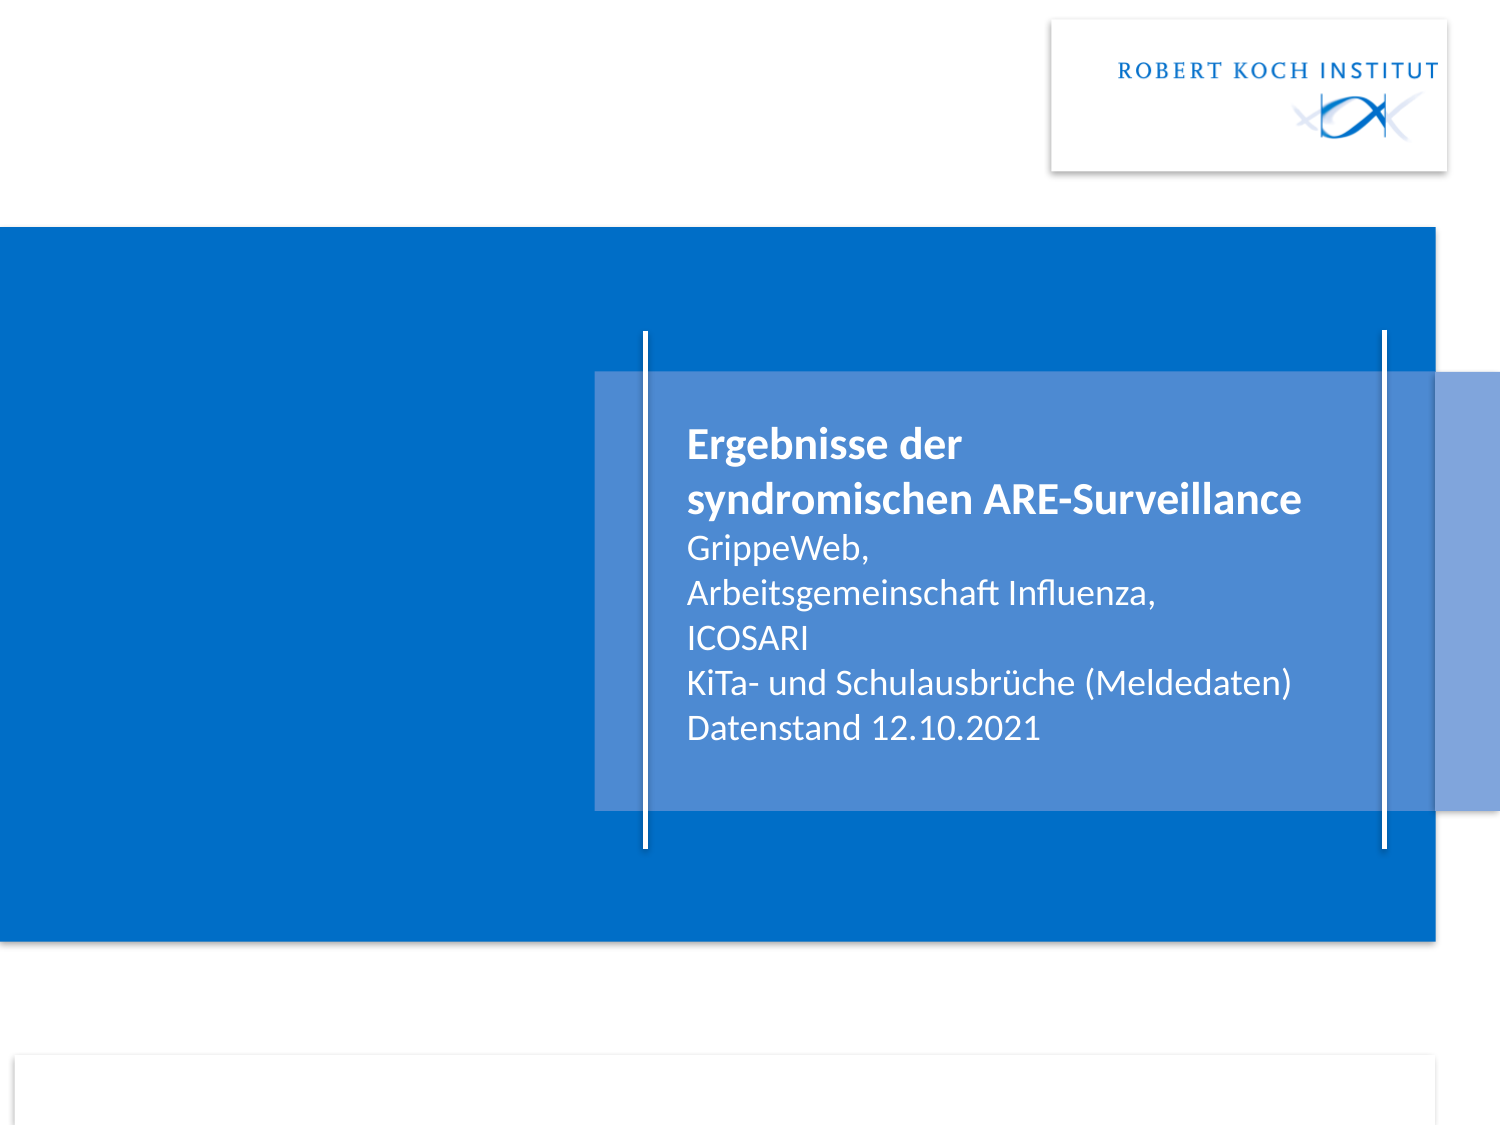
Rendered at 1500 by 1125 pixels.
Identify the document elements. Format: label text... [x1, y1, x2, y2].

picture [1110, 29, 1454, 153]
title Ergebnisse der syndromischen ARE-Surveillance GrippeWeb, Arbeitsgemeinschaft Influenza, ICOSARI KiTa- und Schulausbrüche (Meldedaten) Datenstand 12.10.2021 [645, 371, 1385, 626]
